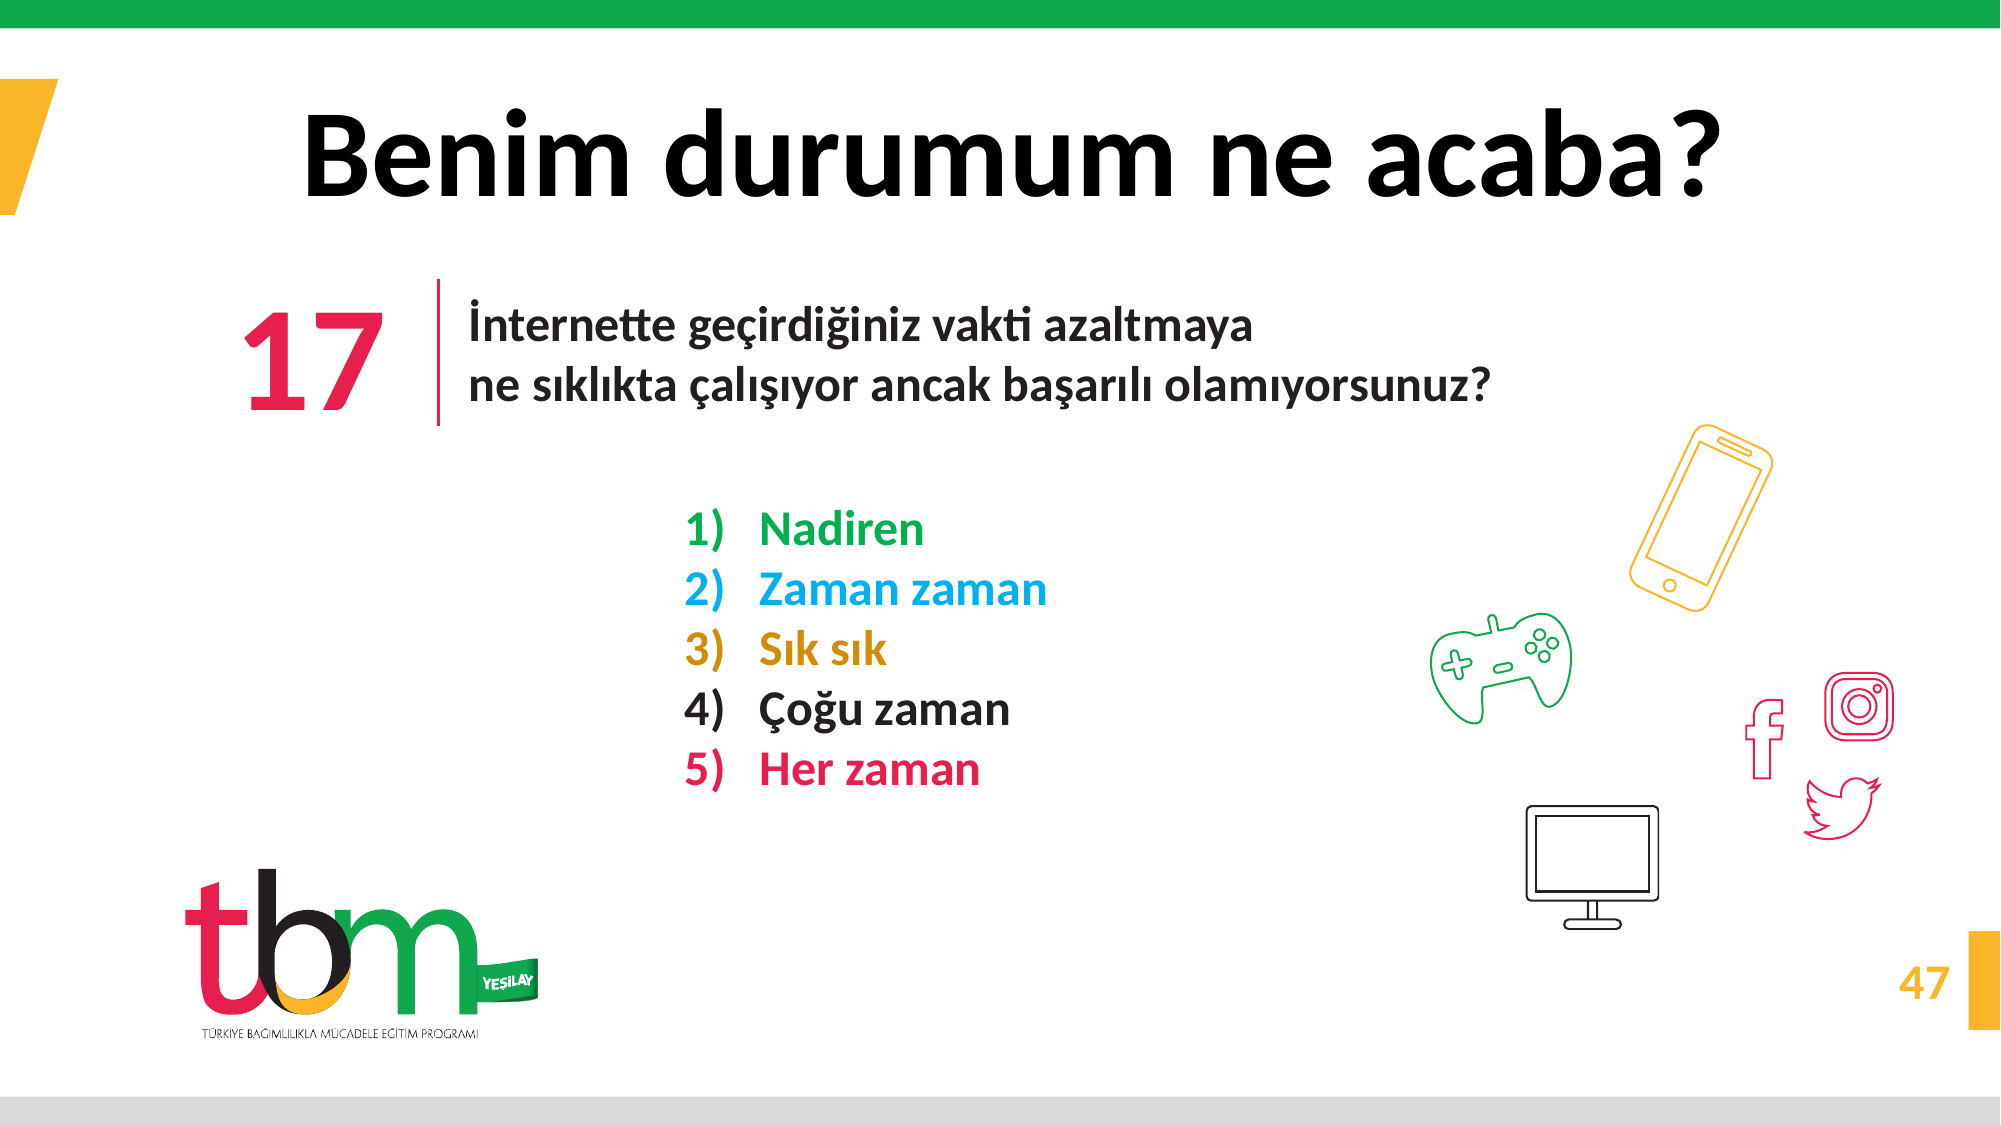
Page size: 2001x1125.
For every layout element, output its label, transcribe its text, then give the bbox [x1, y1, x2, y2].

picture [1429, 612, 1574, 725]
text_box [0, 0, 2000, 29]
picture [1628, 424, 1774, 613]
text_box Nadiren Zaman zaman Sık sık Çoğu zaman Her zaman [670, 488, 1063, 804]
text_box Benim durumum ne acaba? [286, 63, 1742, 229]
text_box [185, 868, 2000, 1039]
text_box [0, 1096, 2000, 1125]
text_box [0, 78, 59, 215]
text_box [218, 252, 441, 450]
picture [1745, 671, 1895, 841]
text_box İnternette geçirdiğiniz vakti azaltmaya ne sıklıkta çalışıyor ancak başarılı olamıyorsunuz? [454, 284, 1508, 419]
picture [1525, 804, 1660, 930]
